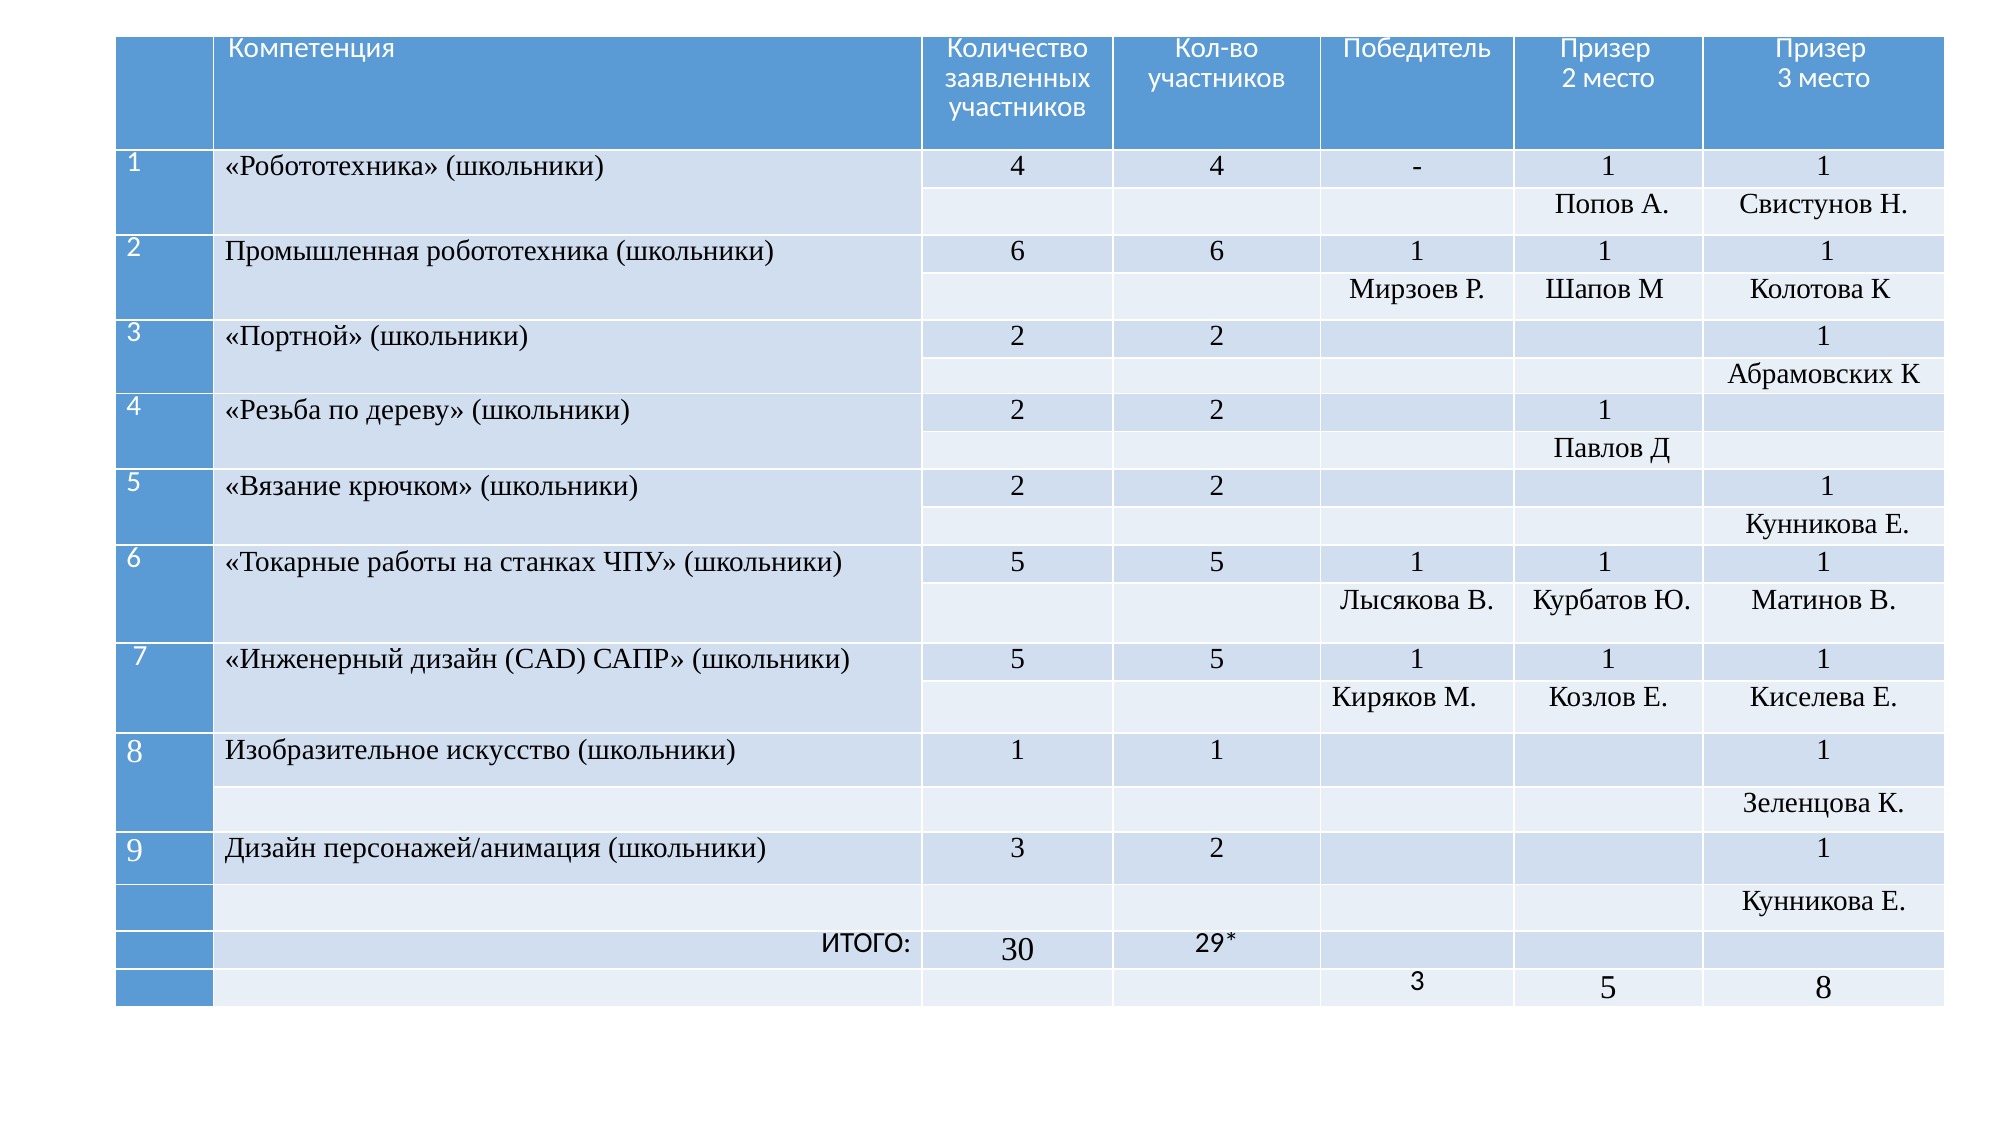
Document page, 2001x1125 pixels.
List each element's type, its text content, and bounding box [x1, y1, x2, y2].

table_cell «Робототехника» (школьники) [214, 151, 921, 234]
table_cell 1 [1515, 394, 1702, 431]
table_cell [1114, 788, 1320, 831]
table_cell 1 [1114, 734, 1320, 786]
table_header [116, 37, 213, 149]
table_cell [1515, 932, 1702, 968]
table_cell [923, 359, 1112, 393]
table_cell 29* [1114, 932, 1320, 968]
table_cell [1114, 432, 1320, 468]
table_cell 1 [1704, 151, 1944, 187]
table_cell Матинов В. [1704, 584, 1944, 642]
table_cell [1114, 189, 1320, 234]
table_cell Дизайн персонажей/анимация (школьники) [214, 833, 921, 884]
table_cell 5 [1515, 970, 1702, 1006]
table_cell [923, 788, 1112, 831]
table_cell [1321, 470, 1513, 506]
table_cell 1 [1321, 236, 1513, 272]
table_cell [1704, 932, 1944, 968]
table_cell Павлов Д [1515, 432, 1702, 468]
table_cell 9 [116, 833, 213, 884]
table_cell Абрамовских К [1704, 359, 1944, 393]
table_cell Киряков М. [1321, 682, 1513, 732]
table_cell «Вязание крючком» (школьники) [214, 470, 921, 544]
table_cell Колотова К [1704, 274, 1944, 319]
table_cell 1 [1704, 470, 1944, 506]
table_cell «Токарные работы на станках ЧПУ» (школьники) [214, 546, 921, 642]
table_cell Курбатов Ю. [1515, 584, 1702, 642]
table_cell 1 [116, 151, 213, 234]
table_cell [1515, 885, 1702, 930]
table_cell [923, 584, 1112, 642]
table_cell [1515, 734, 1702, 786]
table_cell [214, 970, 921, 1006]
table_cell [923, 508, 1112, 544]
table_cell 2 [1114, 833, 1320, 884]
table_cell 5 [116, 470, 213, 544]
table_cell [1114, 885, 1320, 930]
table_cell [214, 788, 921, 831]
table_cell [923, 274, 1112, 319]
table_cell - [1321, 151, 1513, 187]
table_cell [116, 932, 213, 968]
table_cell 1 [1515, 236, 1702, 272]
table_cell [1515, 508, 1702, 544]
table_cell 1 [1704, 321, 1944, 357]
table_cell [1321, 189, 1513, 234]
table_cell Киселева Е. [1704, 682, 1944, 732]
table_cell [214, 885, 921, 930]
table_cell [1321, 885, 1513, 930]
table_cell 1 [1704, 236, 1944, 272]
table_cell 1 [923, 734, 1112, 786]
table_cell 2 [923, 470, 1112, 506]
table_cell 1 [1321, 546, 1513, 582]
table_cell [1114, 274, 1320, 319]
table_cell [1114, 584, 1320, 642]
table_cell 2 [1114, 470, 1320, 506]
table_cell [1515, 788, 1702, 831]
table_cell 6 [1114, 236, 1320, 272]
table_cell [1114, 508, 1320, 544]
table_header Победитель [1321, 37, 1513, 149]
table_cell [1515, 833, 1702, 884]
table_cell Кунникова Е. [1704, 885, 1944, 930]
table_cell [1321, 394, 1513, 431]
table_cell 4 [116, 394, 213, 468]
table_cell [1114, 970, 1320, 1006]
table_cell Изобразительное искусство (школьники) [214, 734, 921, 786]
table_cell Зеленцова К. [1704, 788, 1944, 831]
table_cell 5 [1114, 546, 1320, 582]
table_cell [923, 189, 1112, 234]
table_header Количество заявленных участников [923, 37, 1112, 149]
table_cell 5 [923, 546, 1112, 582]
table_cell Мирзоев Р. [1321, 274, 1513, 319]
table_cell 2 [923, 321, 1112, 357]
table_cell 2 [1114, 321, 1320, 357]
table_cell [923, 970, 1112, 1006]
table_cell 5 [923, 644, 1112, 680]
table_cell 30 [923, 932, 1112, 968]
table_cell 1 [1704, 734, 1944, 786]
table_cell 8 [116, 734, 213, 831]
table_cell ИТОГО: [214, 932, 921, 968]
table_cell [1321, 508, 1513, 544]
table_cell [1321, 321, 1513, 357]
table_cell [923, 885, 1112, 930]
table_cell 2 [1114, 394, 1320, 431]
table_cell 1 [1515, 644, 1702, 680]
table_cell Промышленная робототехника (школьники) [214, 236, 921, 319]
table_cell 1 [1704, 546, 1944, 582]
table_cell 8 [1704, 970, 1944, 1006]
table_header Призер 3 место [1704, 37, 1944, 149]
table_cell 6 [923, 236, 1112, 272]
table_cell [923, 682, 1112, 732]
table_cell «Портной» (школьники) [214, 321, 921, 393]
table_cell 1 [1515, 546, 1702, 582]
table_cell Попов А. [1515, 189, 1702, 234]
table_cell 1 [1321, 644, 1513, 680]
table_cell [1321, 788, 1513, 831]
table_cell [1704, 432, 1944, 468]
table_cell [1515, 359, 1702, 393]
table_cell 7 [116, 644, 213, 732]
table_cell [1321, 432, 1513, 468]
table_header Призер 2 место [1515, 37, 1702, 149]
table_cell 4 [923, 151, 1112, 187]
table_cell 3 [116, 321, 213, 393]
table_cell [1321, 932, 1513, 968]
table_cell [1114, 682, 1320, 732]
table_cell Кунникова Е. [1704, 508, 1944, 544]
table_cell «Резьба по дереву» (школьники) [214, 394, 921, 468]
table_cell 3 [1321, 970, 1513, 1006]
table_cell 1 [1515, 151, 1702, 187]
table_cell Шапов М [1515, 274, 1702, 319]
table_header Компетенция [214, 37, 921, 149]
table_cell 1 [1704, 833, 1944, 884]
table_cell 4 [1114, 151, 1320, 187]
table_cell [1114, 359, 1320, 393]
table_cell Свистунов Н. [1704, 189, 1944, 234]
table_cell [1321, 833, 1513, 884]
table_cell [1321, 359, 1513, 393]
table_cell 3 [923, 833, 1112, 884]
table_cell Лысякова В. [1321, 584, 1513, 642]
table_cell [1321, 734, 1513, 786]
table_header Кол-во участников [1114, 37, 1320, 149]
table_cell [1704, 394, 1944, 431]
table_cell 2 [116, 236, 213, 319]
table_cell [116, 970, 213, 1006]
table_cell 2 [923, 394, 1112, 431]
table_cell 1 [1704, 644, 1944, 680]
table_cell [116, 885, 213, 930]
table_cell [1515, 321, 1702, 357]
table_cell Козлов Е. [1515, 682, 1702, 732]
table_cell [1515, 470, 1702, 506]
table_cell 6 [116, 546, 213, 642]
table_cell «Инженерный дизайн (CAD) САПР» (школьники) [214, 644, 921, 732]
table_cell 5 [1114, 644, 1320, 680]
table_cell [923, 432, 1112, 468]
